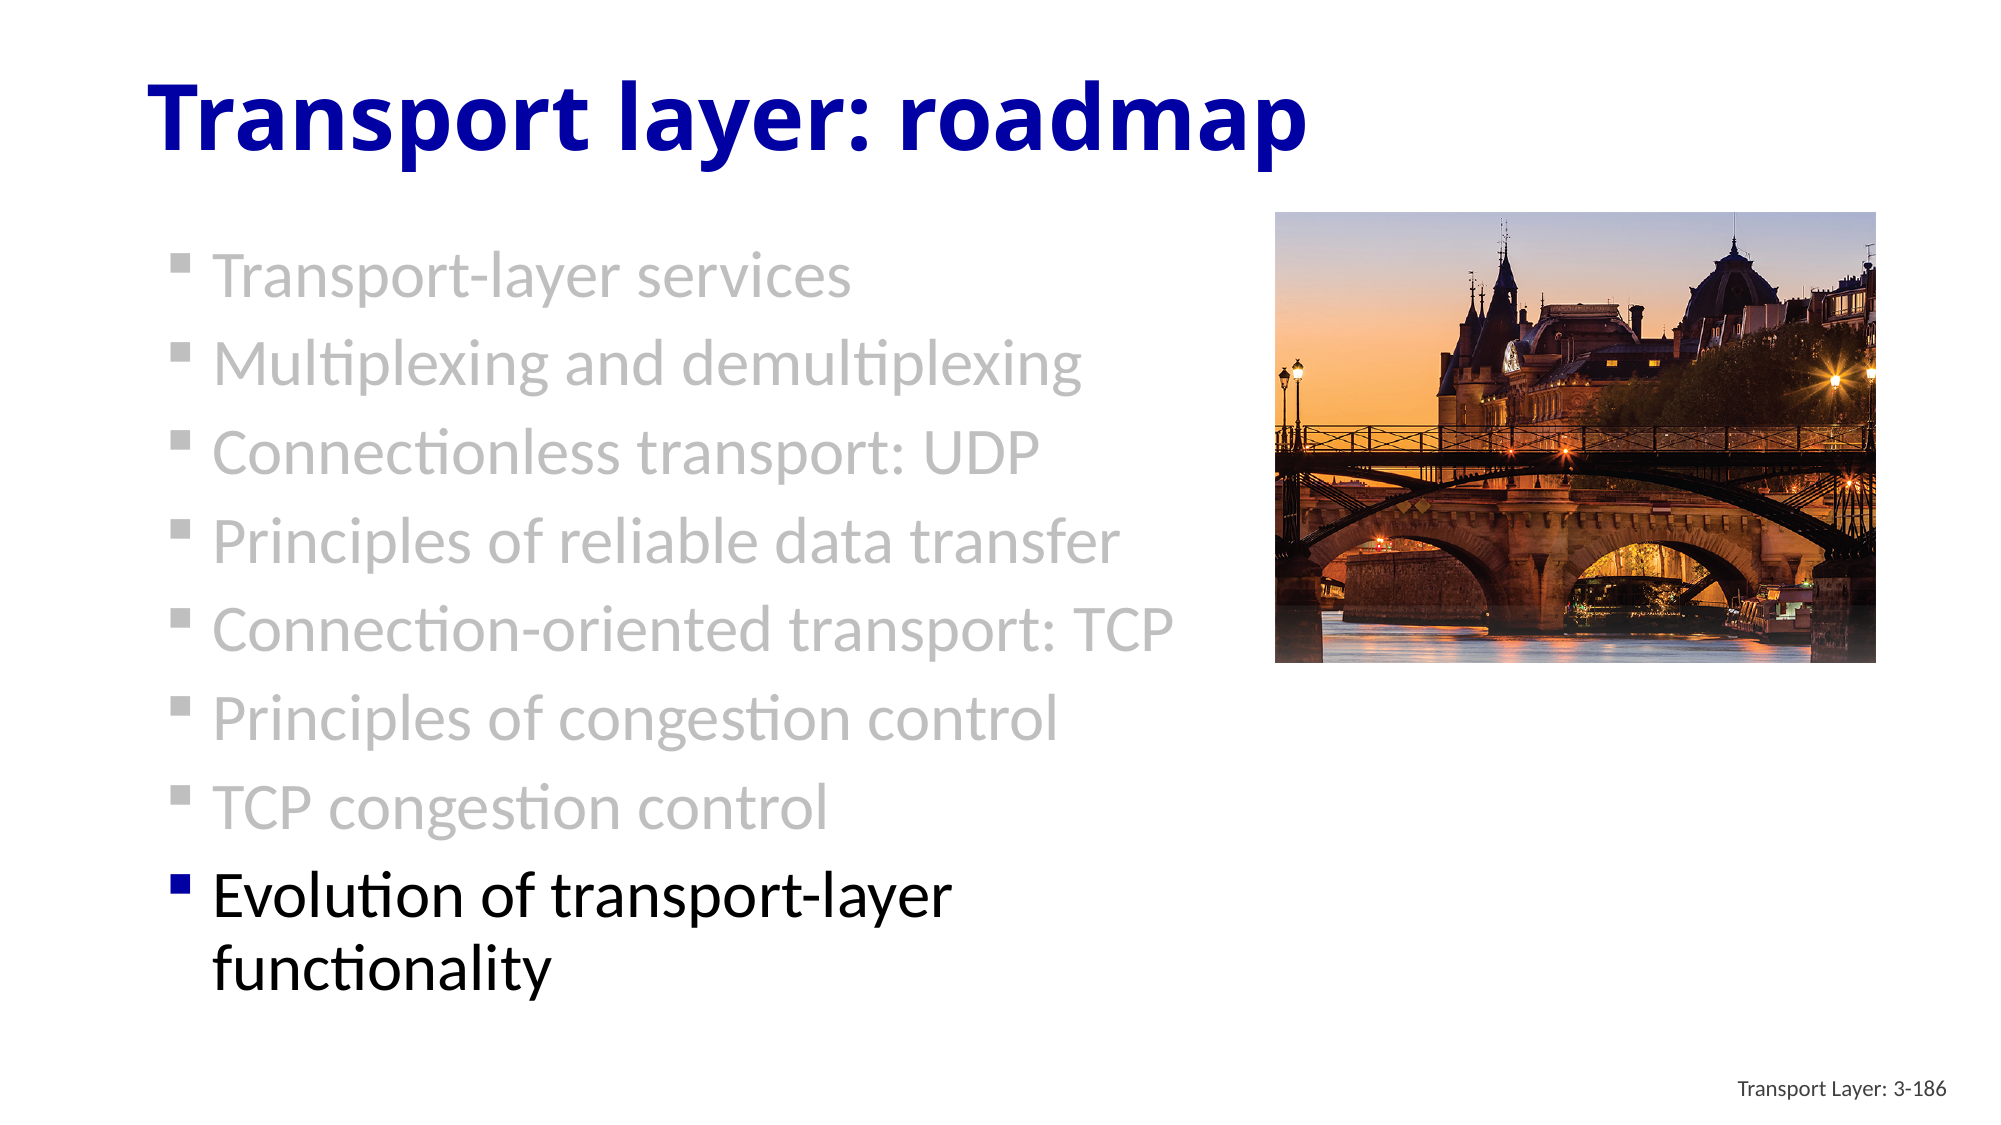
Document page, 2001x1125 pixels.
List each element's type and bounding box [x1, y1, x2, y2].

list [131, 231, 1217, 1057]
slide_number [1512, 1056, 1963, 1117]
picture [1275, 212, 1876, 663]
title [131, 47, 1856, 195]
